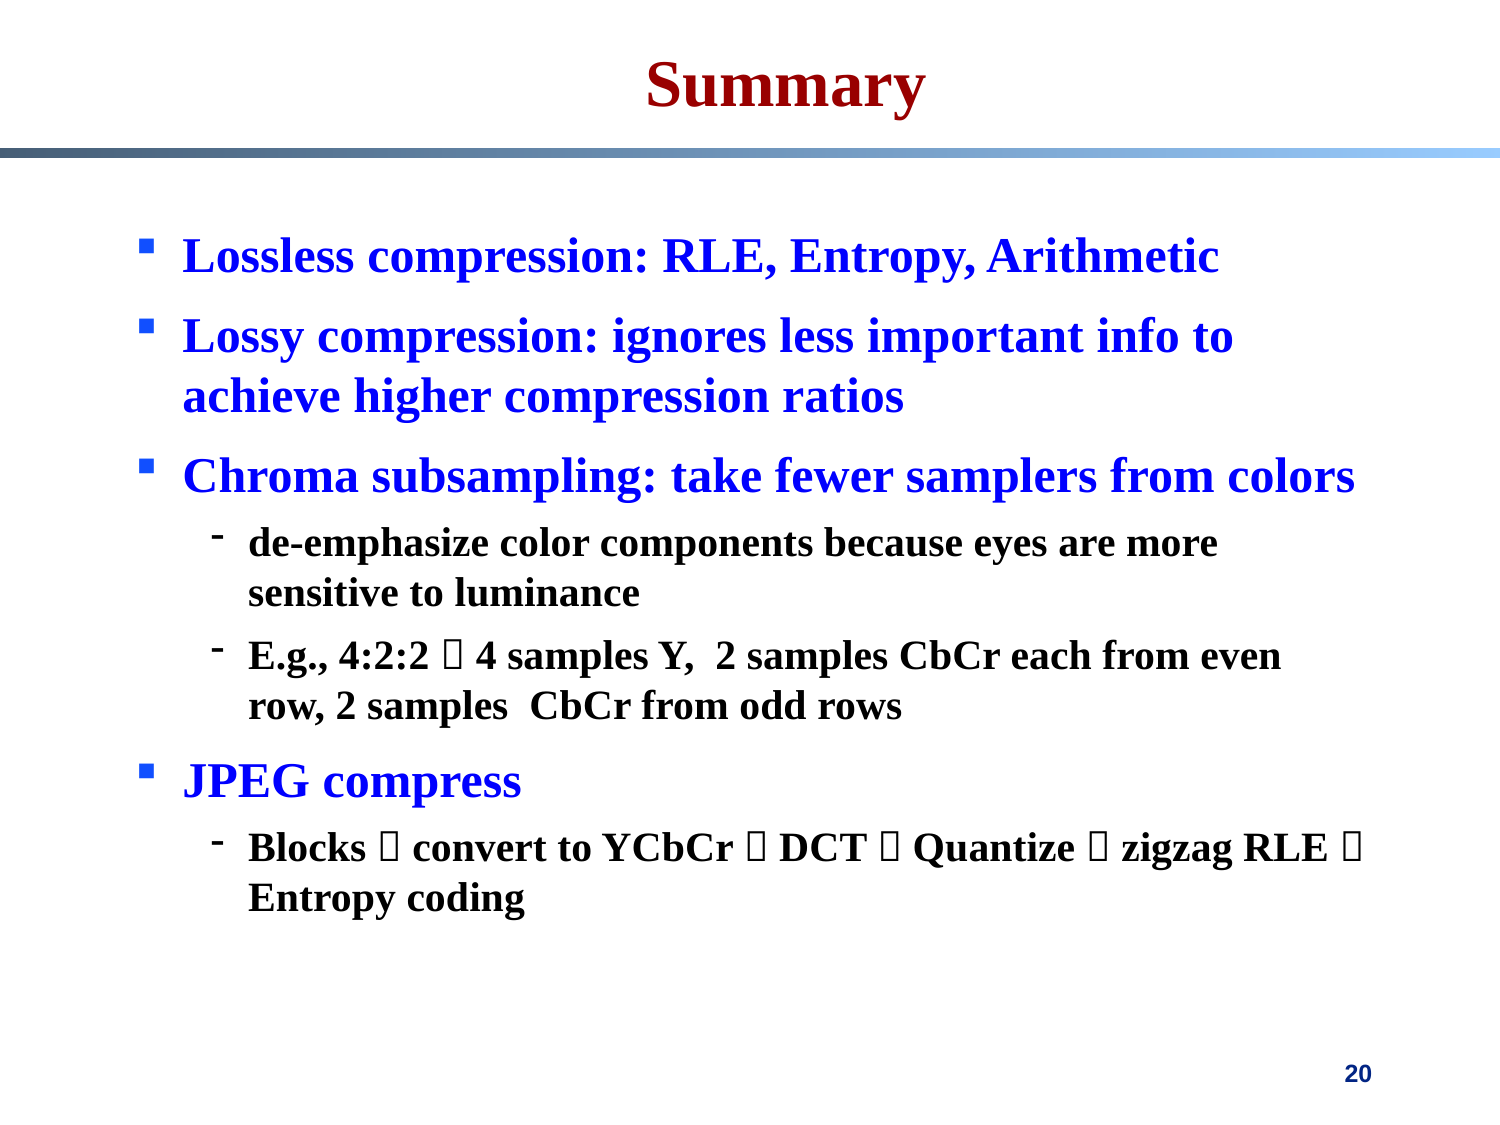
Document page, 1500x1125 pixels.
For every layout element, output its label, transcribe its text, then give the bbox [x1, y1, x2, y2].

list Lossless compression: RLE, Entropy, Arithmetic Lossy compression: ignores less important info to achieve higher compression ratios Chroma subsampling: take fewer samplers from colors de-emphasize color components because eyes are more sensitive to luminance E.g., 4:2:2  4 samples Y, 2 samples CbCr each from even row, 2 samples CbCr from odd rows JPEG compress Blocks  convert to YCbCr  DCT  Quantize  zigzag RLE  Entropy coding [120, 214, 1384, 997]
slide_number 20 [1074, 1049, 1388, 1125]
title Summary [149, 33, 1423, 128]
